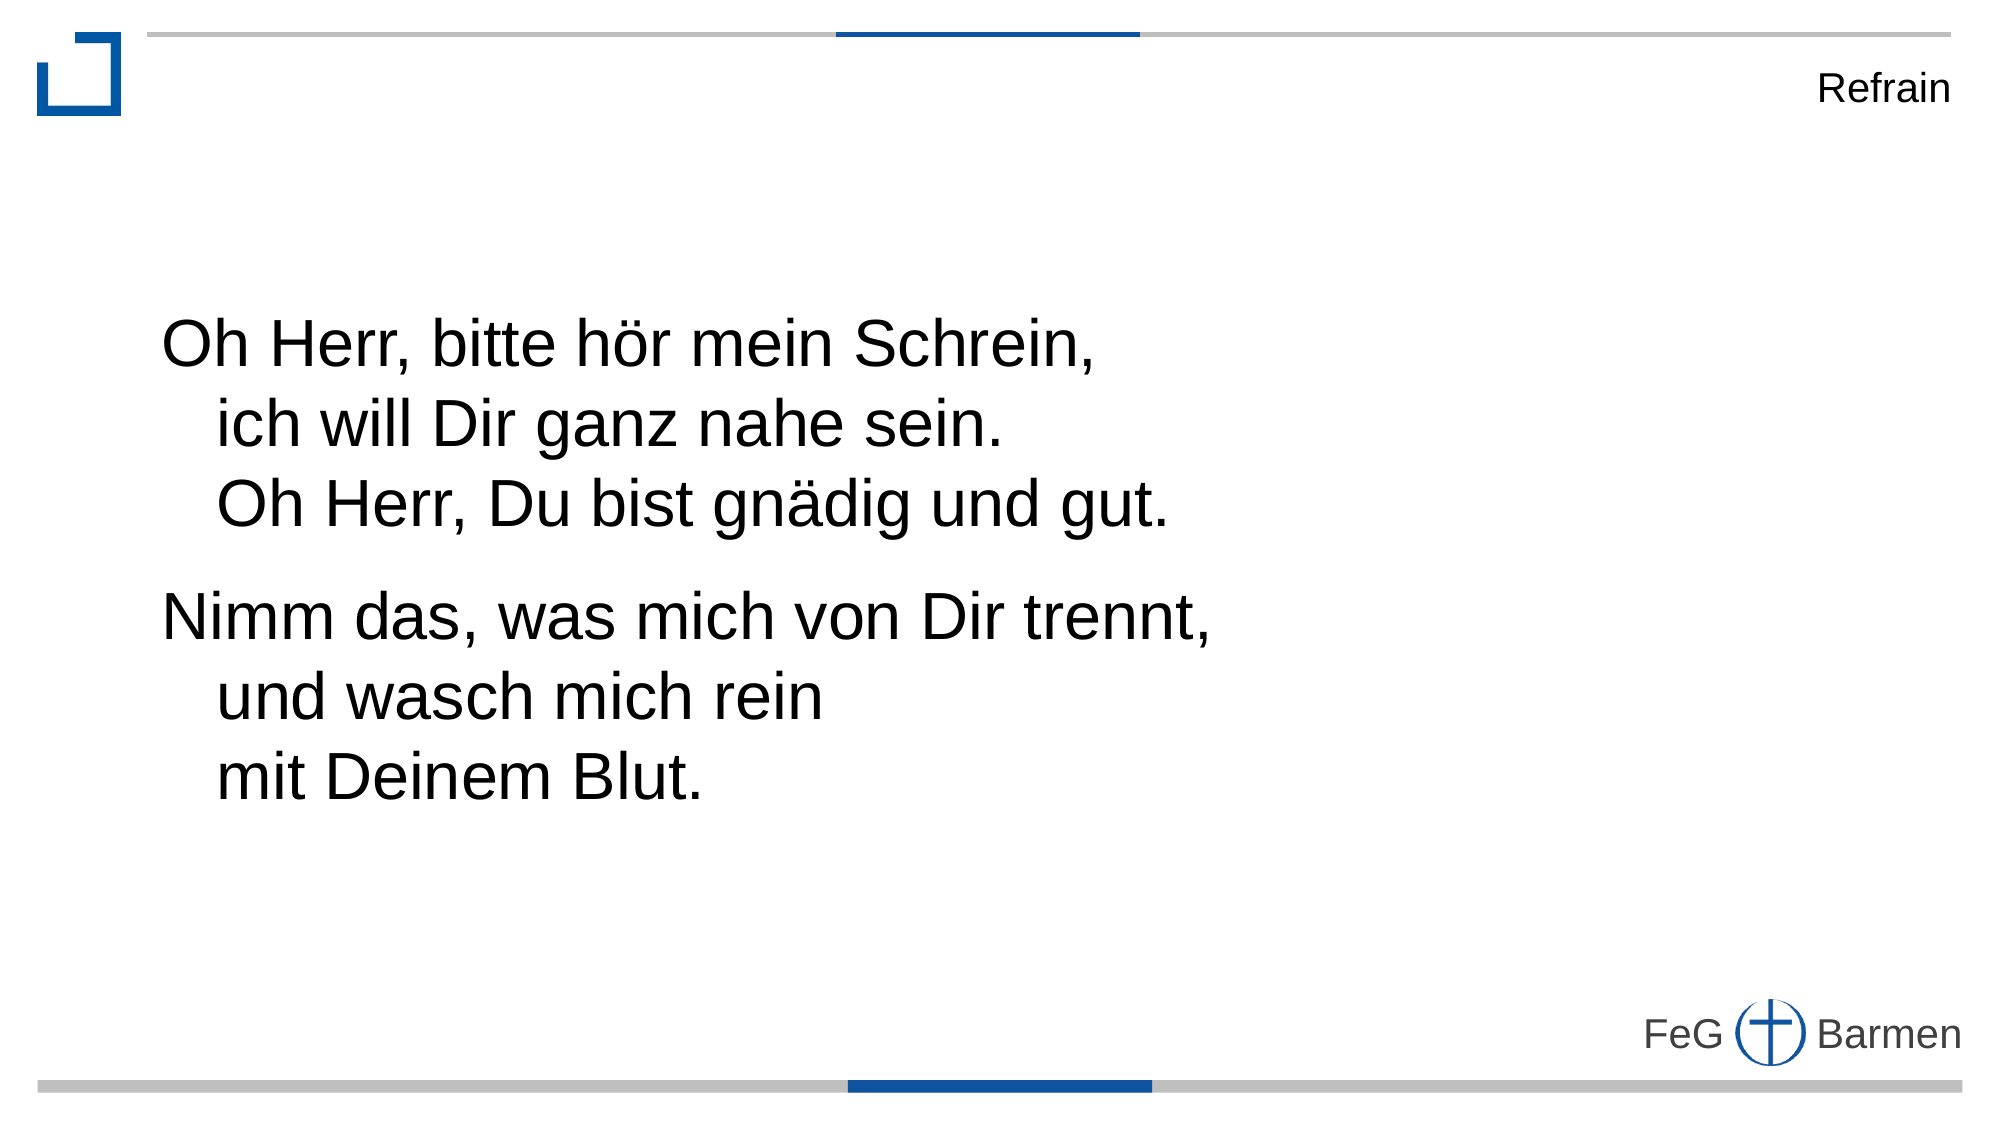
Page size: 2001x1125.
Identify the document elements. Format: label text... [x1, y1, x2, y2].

picture [37, 32, 121, 116]
text_box Refrain [146, 53, 1952, 112]
picture [1735, 999, 1806, 1066]
text_box Oh Herr, bitte hör mein Schrein, ich will Dir ganz nahe sein. Oh Herr, Du bist gnädig und gut. Nimm das, was mich von Dir trennt, und wasch mich rein mit Deinem Blut. [146, 292, 1724, 821]
